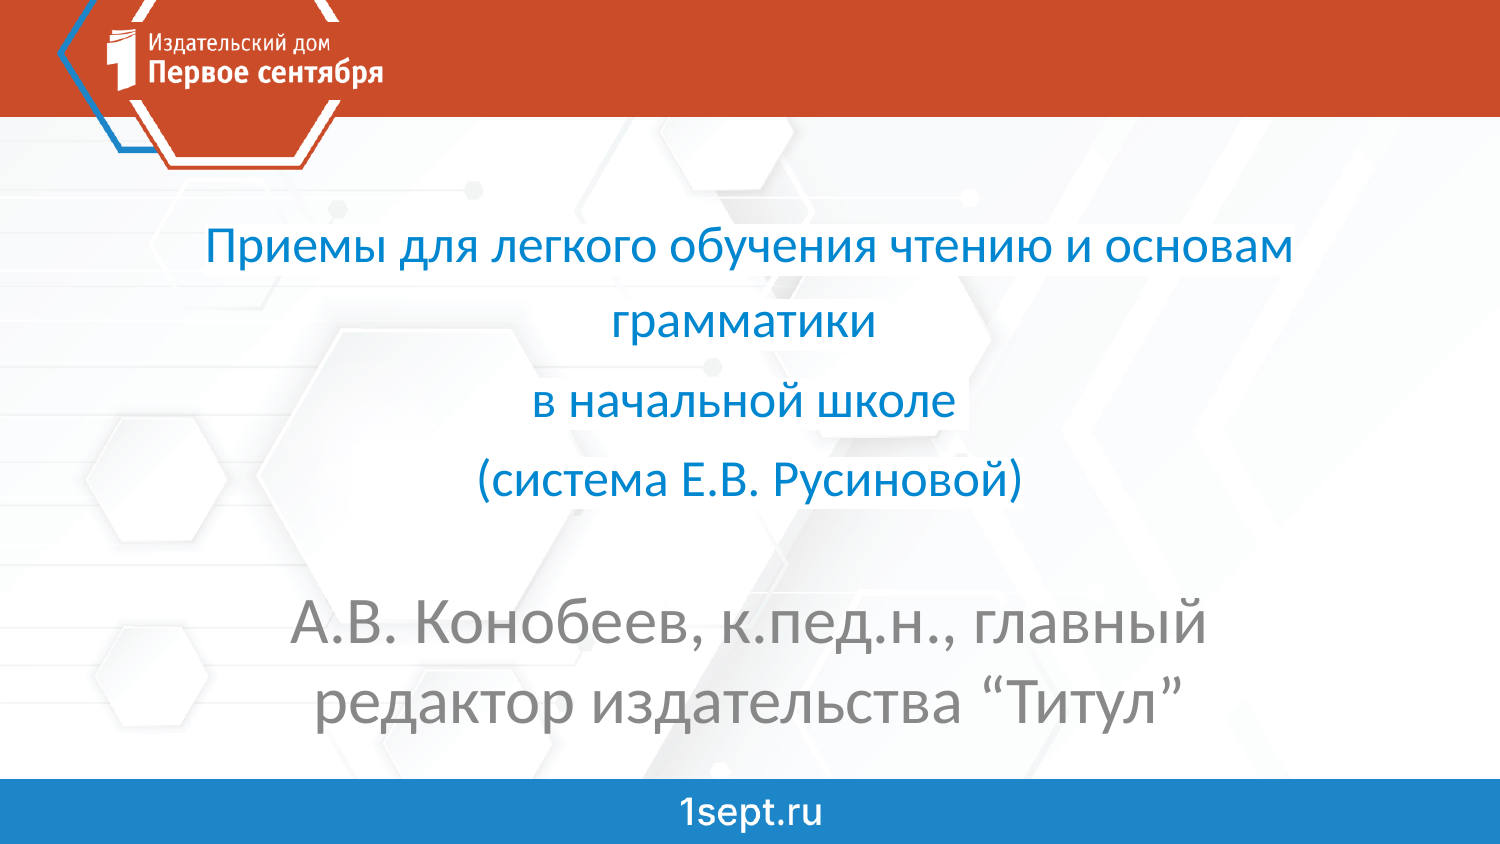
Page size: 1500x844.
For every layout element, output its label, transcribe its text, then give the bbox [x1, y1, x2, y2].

picture [0, 0, 1500, 844]
title Приемы для легкого обучения чтению и основам грамматики в начальной школе (система Е.В. Русиновой) [112, 262, 1388, 443]
subtitle А.В. Конобеев, к.пед.н., главный редактор издательства “Титул” [225, 569, 1275, 786]
